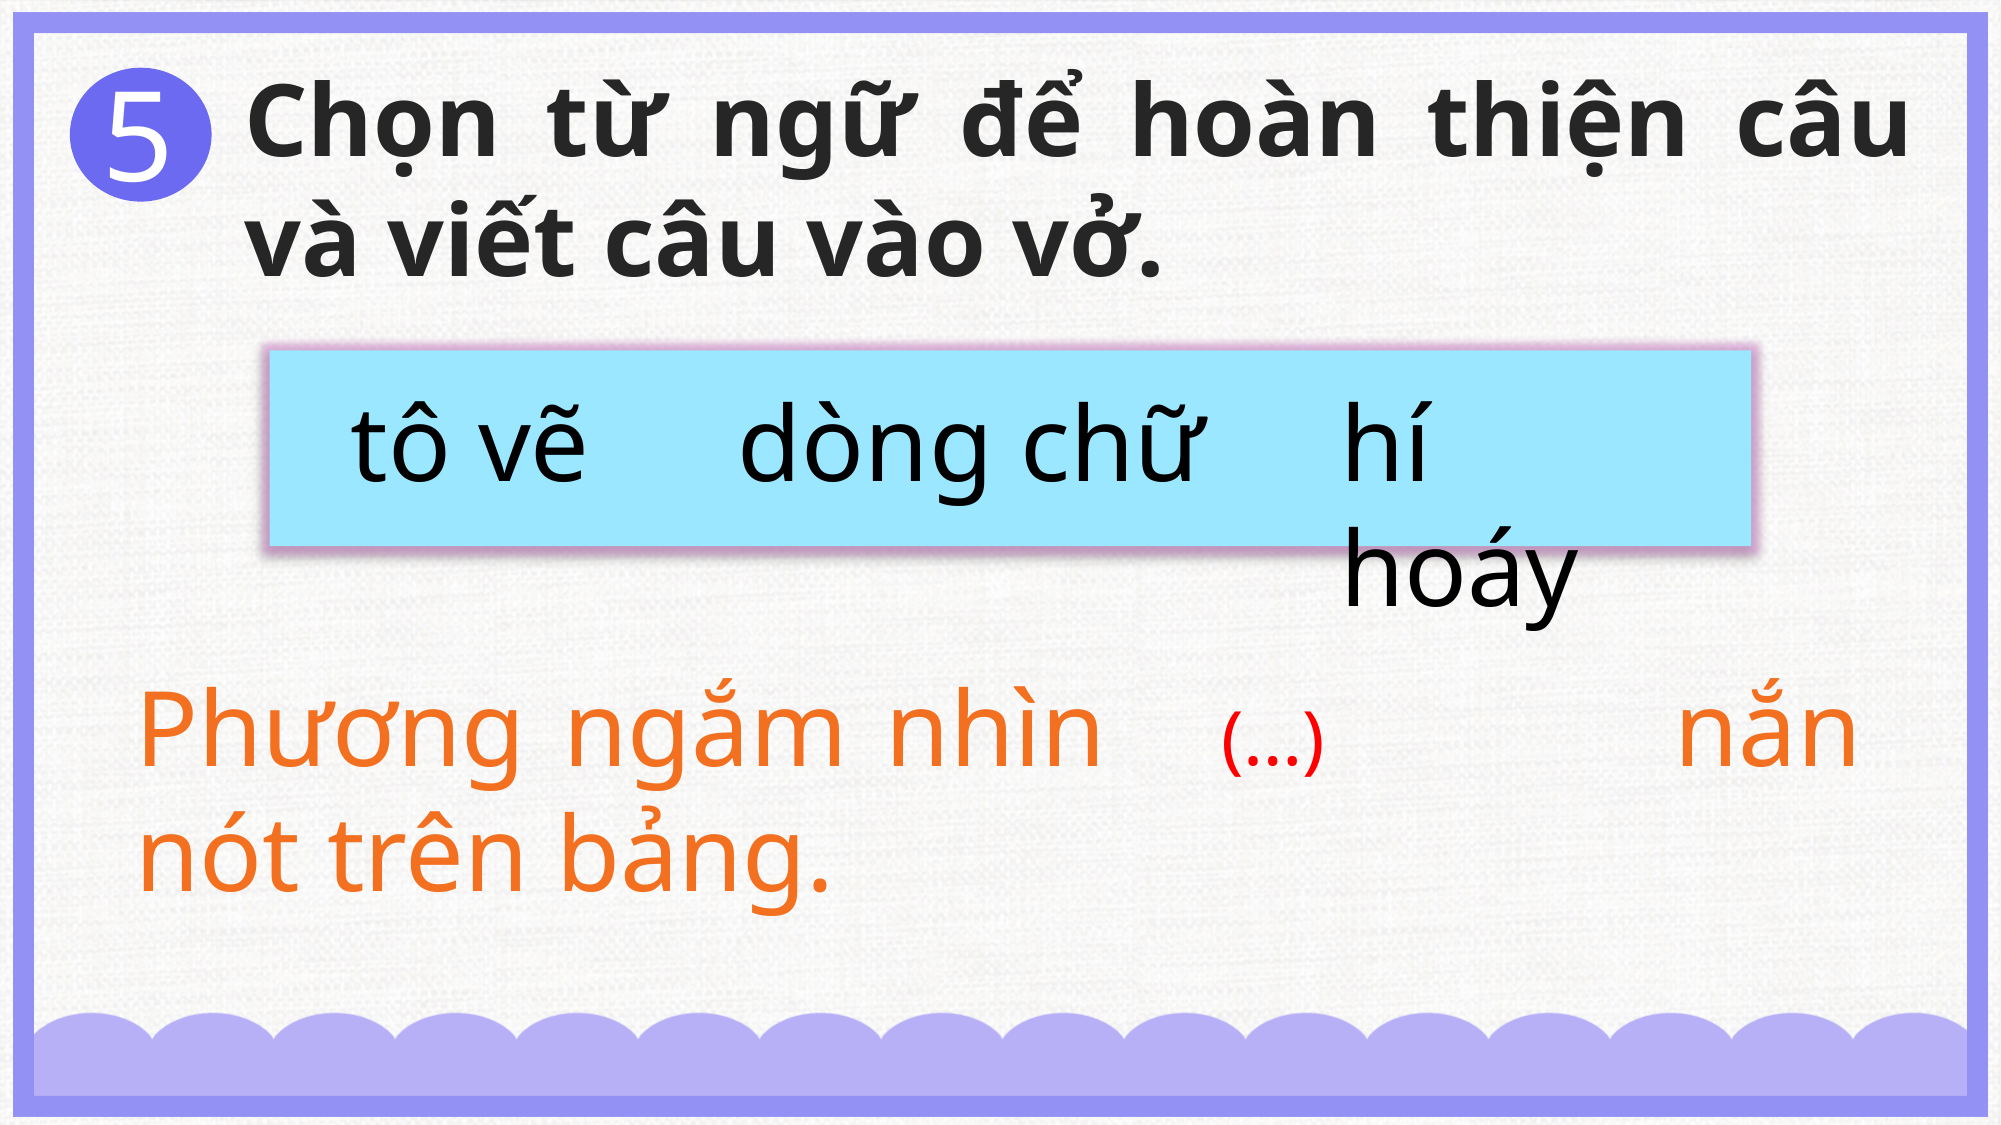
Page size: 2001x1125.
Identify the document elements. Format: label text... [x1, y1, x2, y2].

picture [0, 0, 2001, 1125]
text_box Chọn từ ngữ để hoàn thiện câu và viết câu vào vở. [229, 48, 1930, 304]
text_box tô vẽ [335, 369, 674, 510]
text_box [269, 350, 1752, 547]
text_box (…) [1206, 683, 1355, 789]
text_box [69, 48, 212, 216]
text_box dòng chữ [723, 369, 1233, 510]
text_box Phương ngắm nhìn nắn nót trên bảng. [120, 654, 1879, 920]
text_box hí hoáy [1325, 370, 1702, 635]
